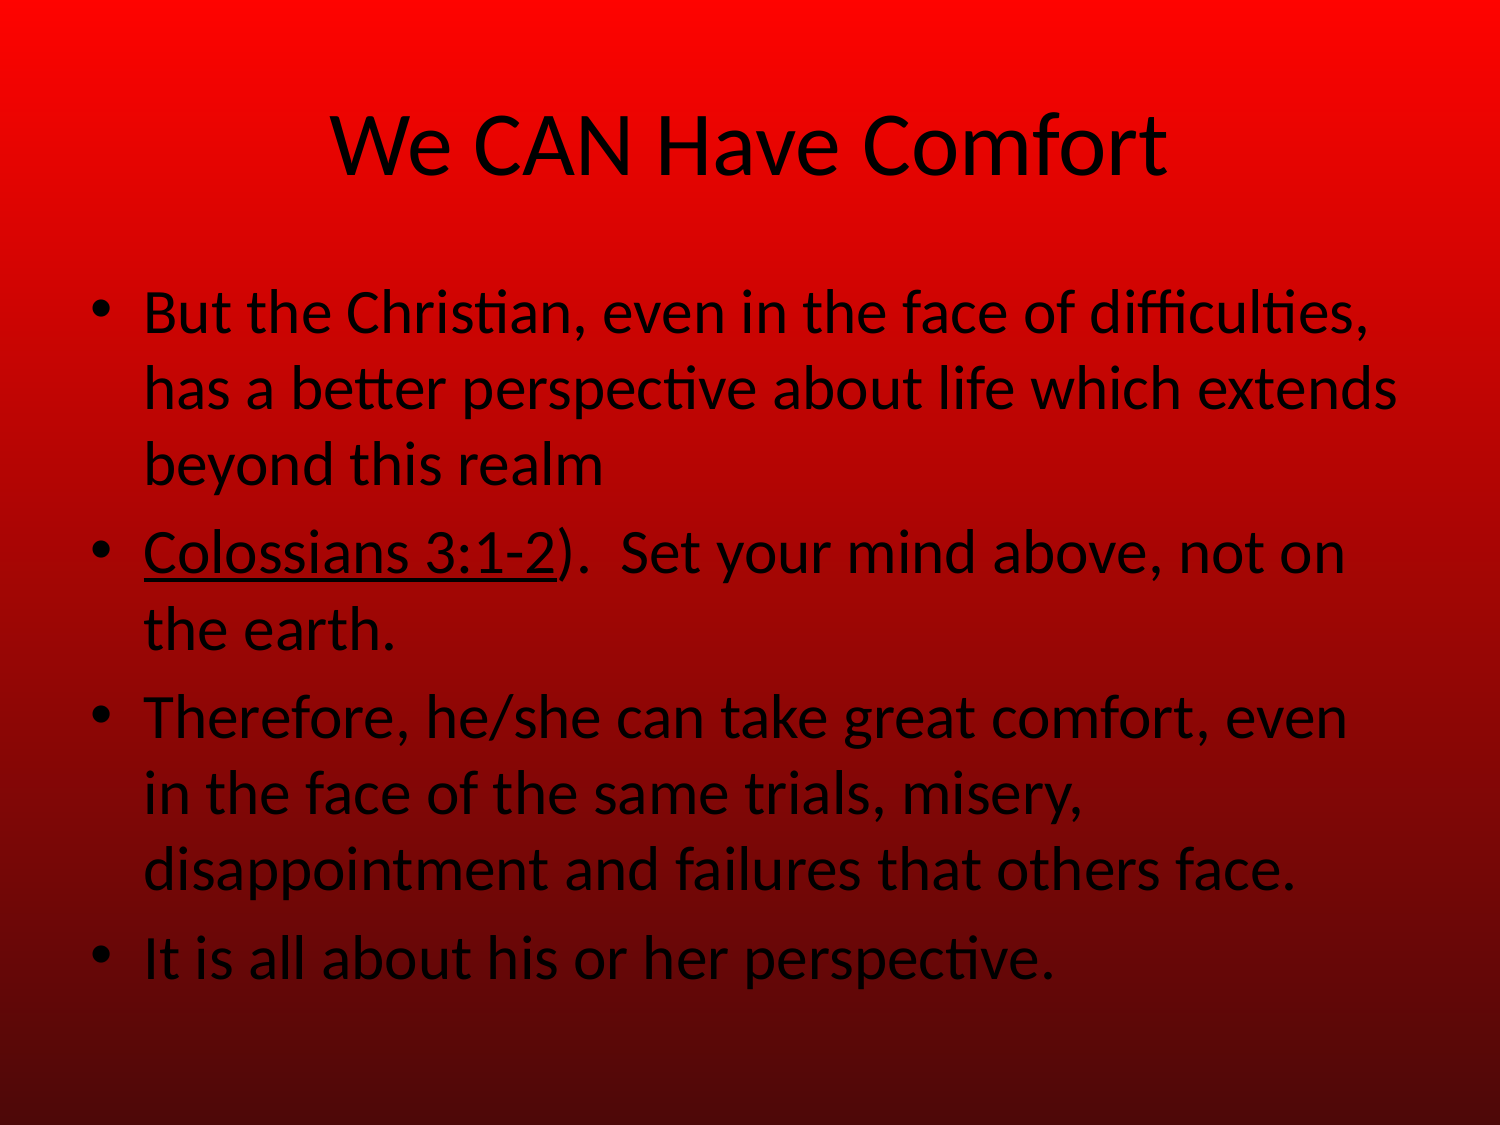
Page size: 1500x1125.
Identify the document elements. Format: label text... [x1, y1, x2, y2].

list But the Christian, even in the face of difficulties, has a better perspective about life which extends beyond this realm Colossians 3:1-2). Set your mind above, not on the earth. Therefore, he/she can take great comfort, even in the face of the same trials, misery, disappointment and failures that others face. It is all about his or her perspective. [75, 262, 1425, 1005]
title We CAN Have Comfort [75, 45, 1425, 233]
